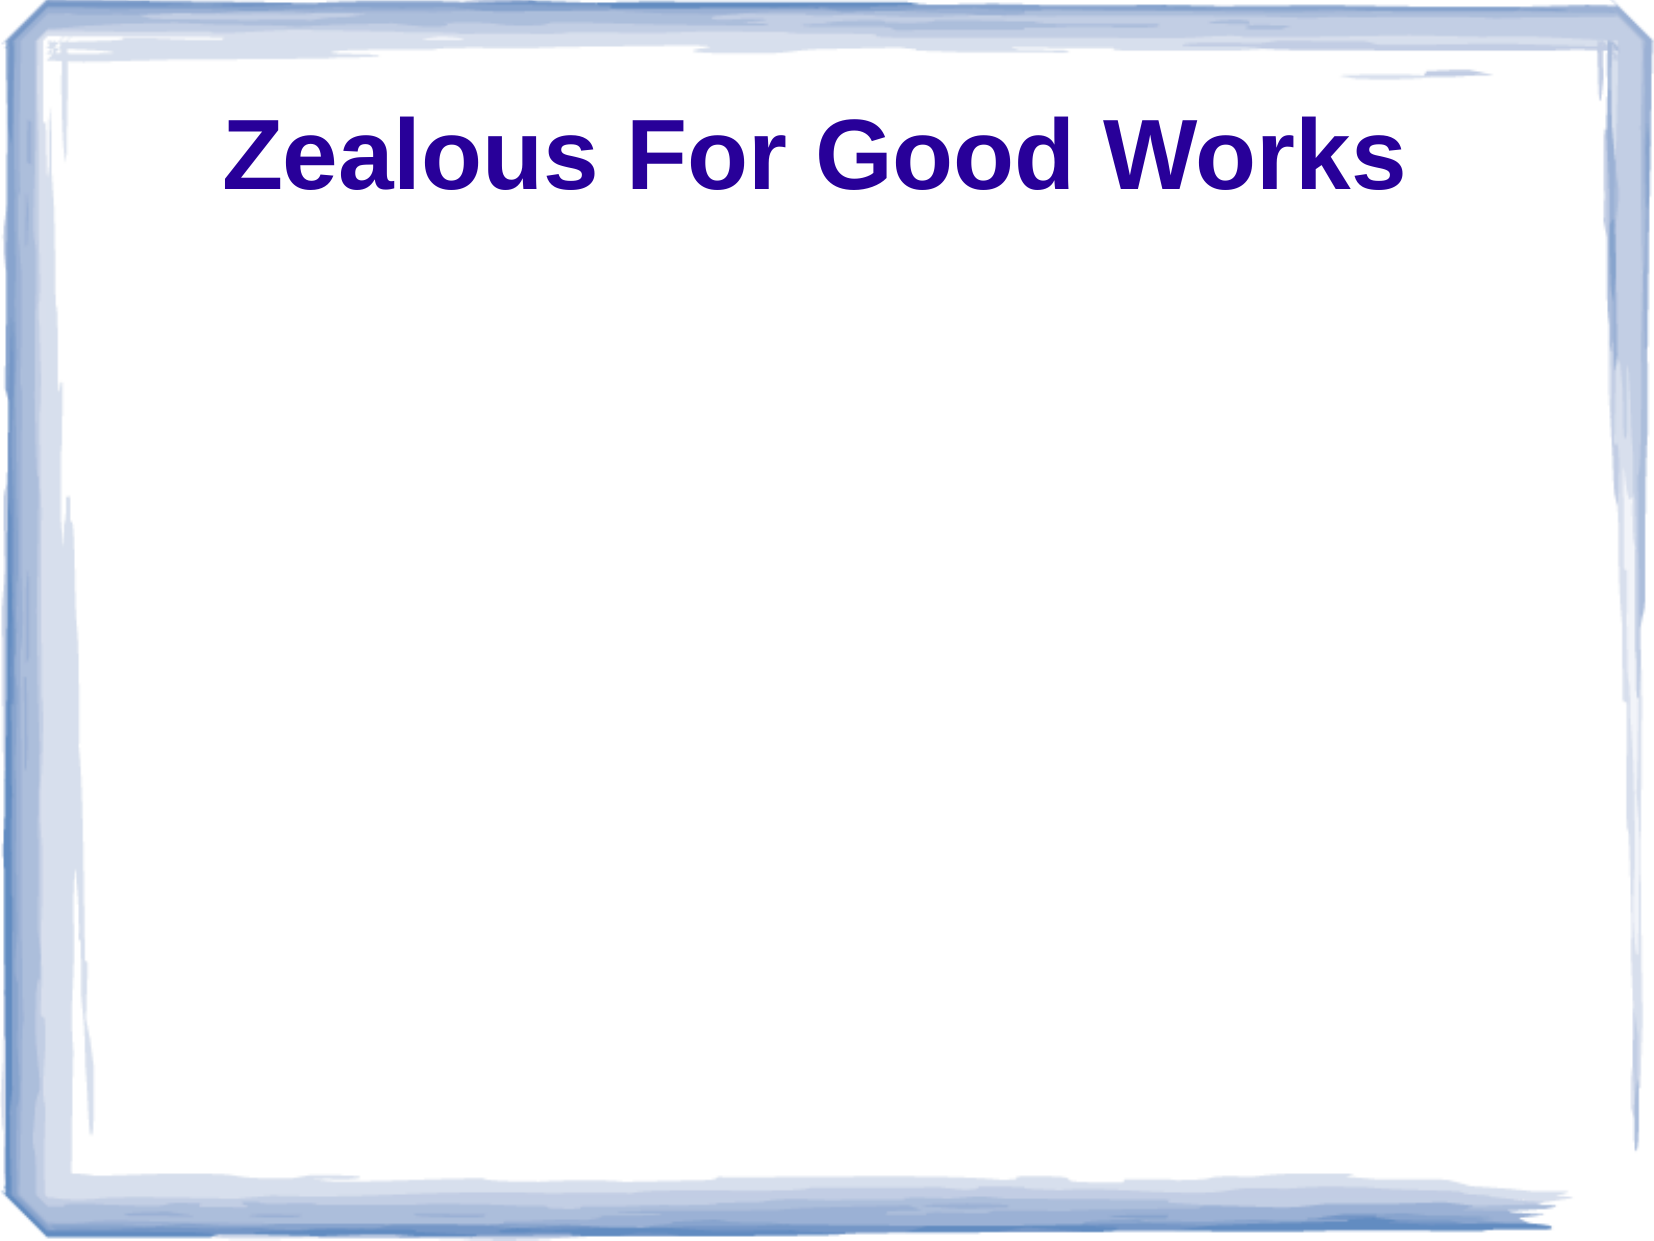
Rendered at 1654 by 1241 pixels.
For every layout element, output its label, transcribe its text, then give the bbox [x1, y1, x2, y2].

title Zealous For Good Works [82, 49, 1571, 257]
picture [0, 0, 1654, 1241]
